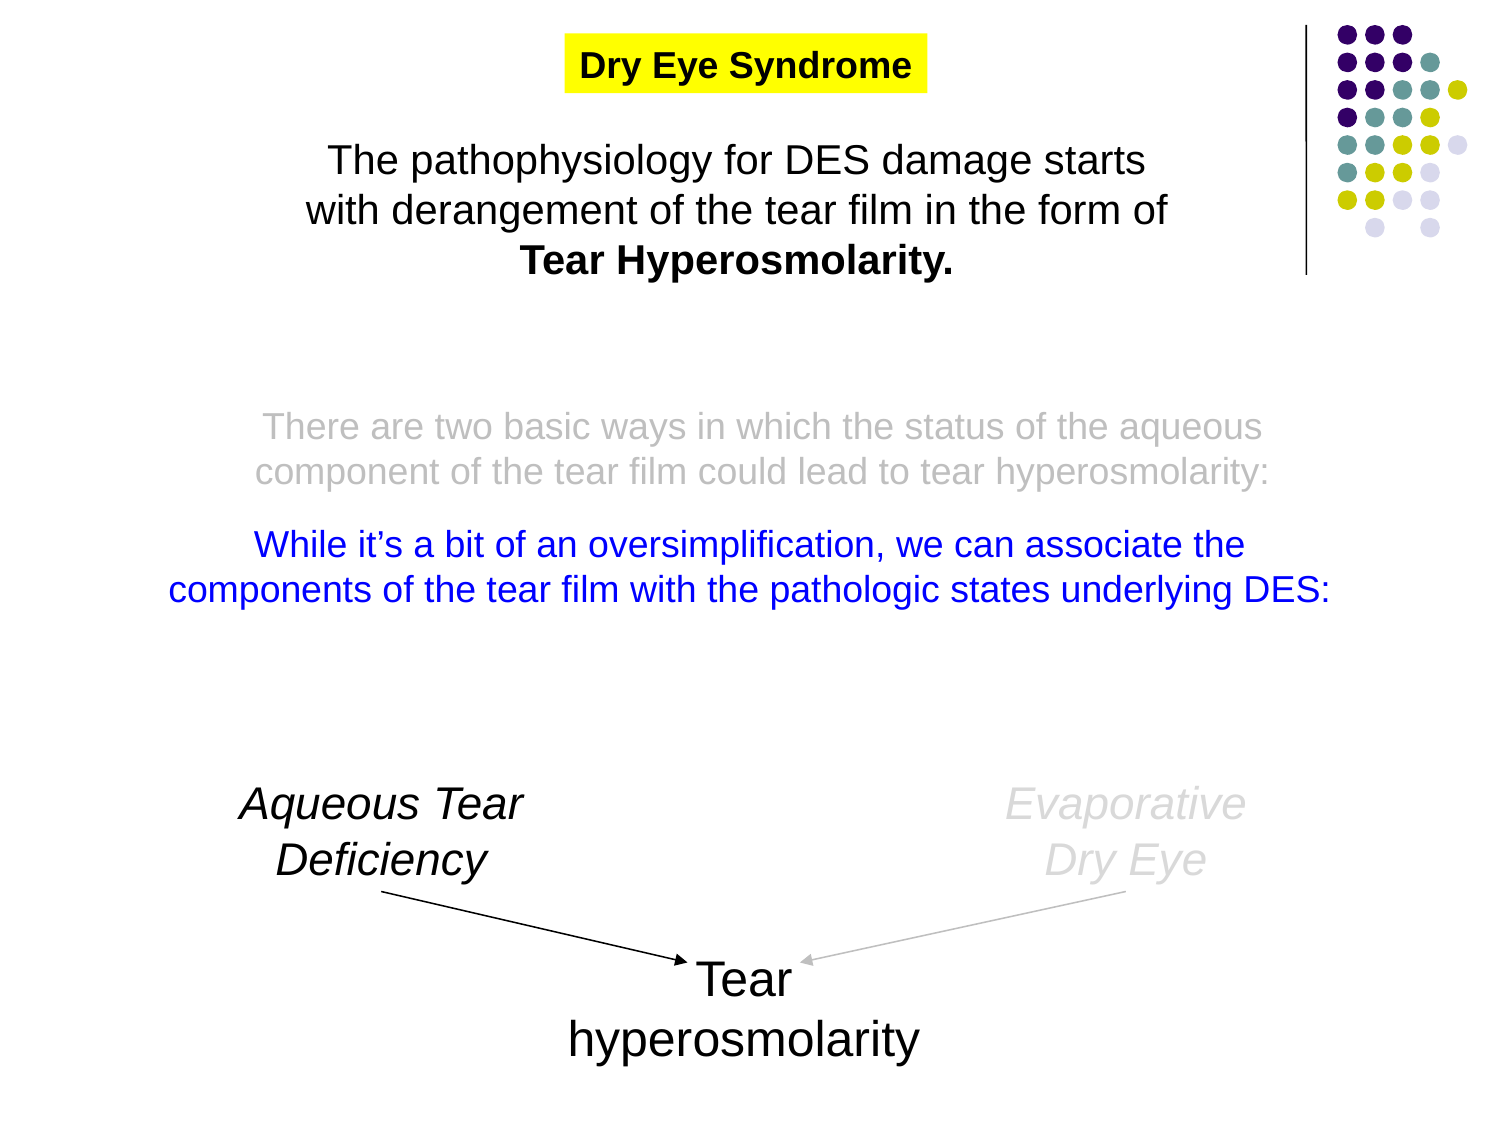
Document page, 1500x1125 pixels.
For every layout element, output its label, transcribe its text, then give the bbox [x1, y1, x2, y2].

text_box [799, 892, 1127, 963]
text_box The pathophysiology for DES damage starts with derangement of the tear film in the form of Tear Hyperosmolarity. [273, 125, 1200, 290]
text_box Dry Eye Syndrome [564, 33, 928, 94]
text_box Aqueous Tear Deficiency [212, 766, 550, 892]
text_box There are two basic ways in which the status of the aqueous component of the tear film could lead to tear hyperosmolarity: [225, 394, 1300, 500]
text_box Tear hyperosmolarity [552, 938, 936, 1074]
text_box While it’s a bit of an oversimplification, we can associate the components of the tear film with the pathologic states underlying DES: [139, 512, 1361, 618]
text_box Evaporative Dry Eye [964, 766, 1288, 892]
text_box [380, 892, 688, 963]
